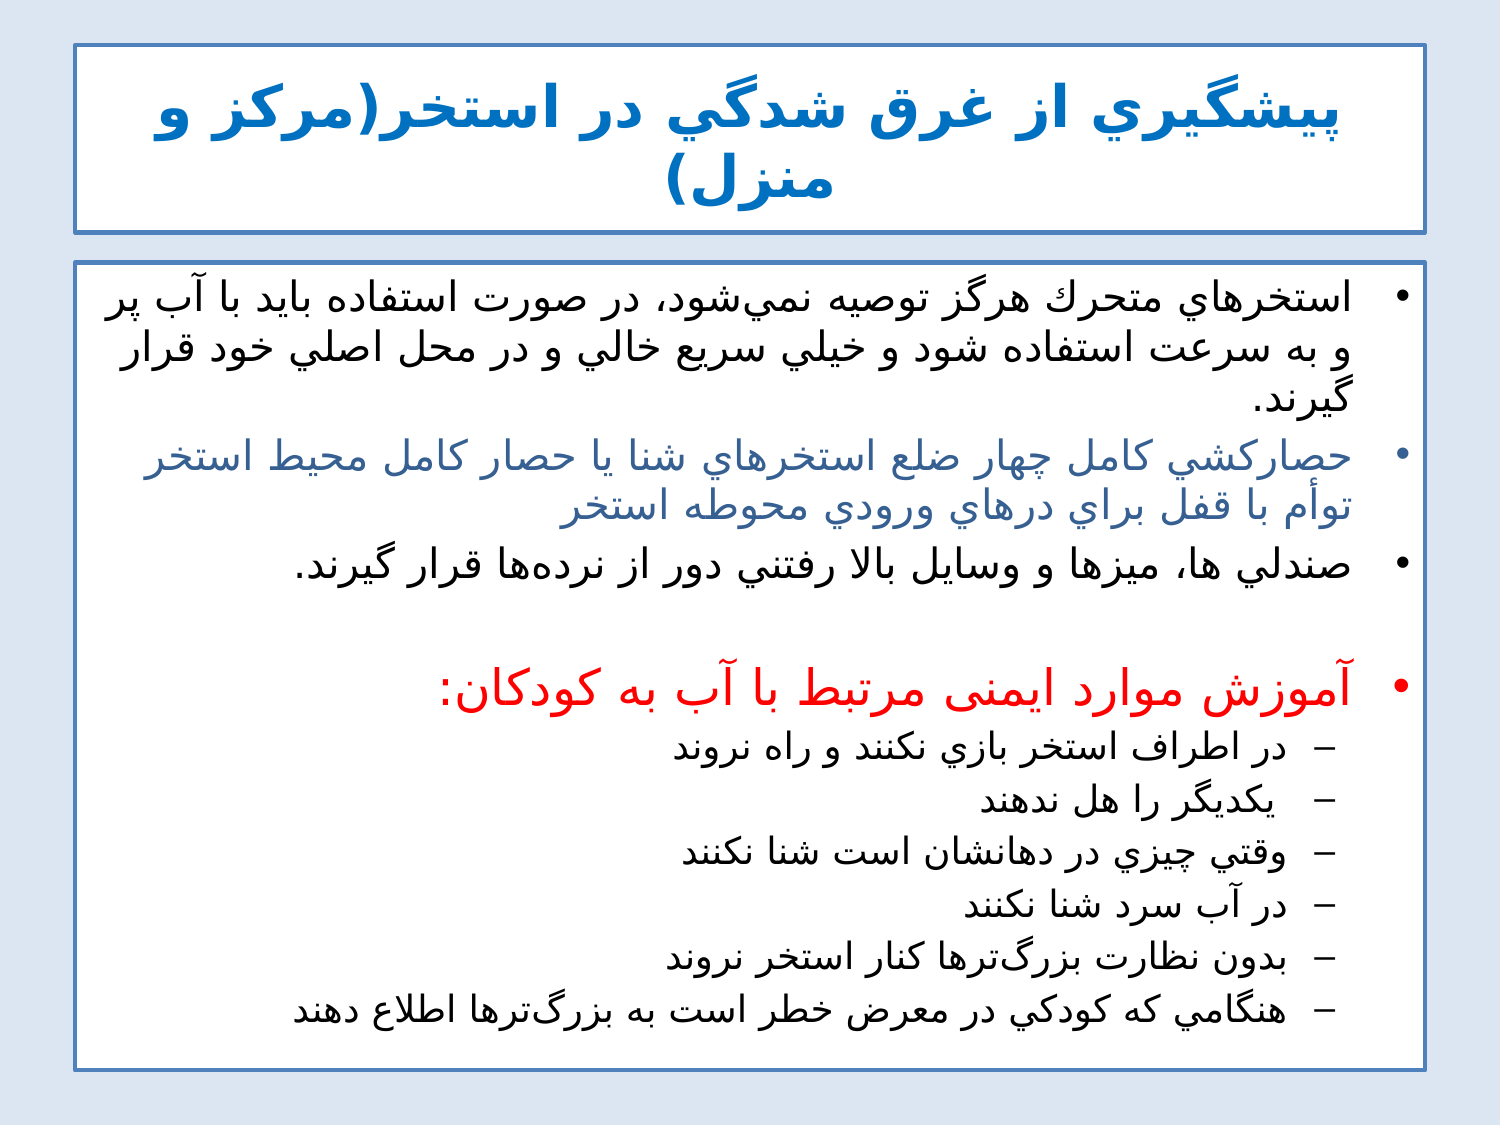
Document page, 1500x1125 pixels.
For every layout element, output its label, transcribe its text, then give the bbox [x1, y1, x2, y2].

list استخرهاي متحرك هرگز توصيه نمي‌شود، در صورت استفاده بايد با آب پر و به سرعت استفاده شود و خيلي سريع خالي و در محل اصلي خود قرار گيرند. حصاركشي كامل چهار ضلع استخرهاي شنا يا حصار كامل محيط استخر توأم با قفل براي درهاي ورودي محوطه استخر صندلي ها، ميزها و وسايل بالا رفتني دور از نرده‌ها قرار گيرند. آموزش موارد ایمنی مرتبط با آب به کودکان: در اطراف استخر بازي نكنند و راه نروند يكديگر را هل ندهند وقتي چيزي در دهانشان است شنا نكنند در آب سرد شنا نكنند بدون نظارت بزرگ‌ترها كنار استخر نروند هنگامي كه كودكي در معرض خطر است به بزرگ‌ترها اطلاع دهند [73, 260, 1427, 1072]
title پيشگيري از غرق شدگي در استخر(مرکز و منزل) [73, 43, 1427, 235]
